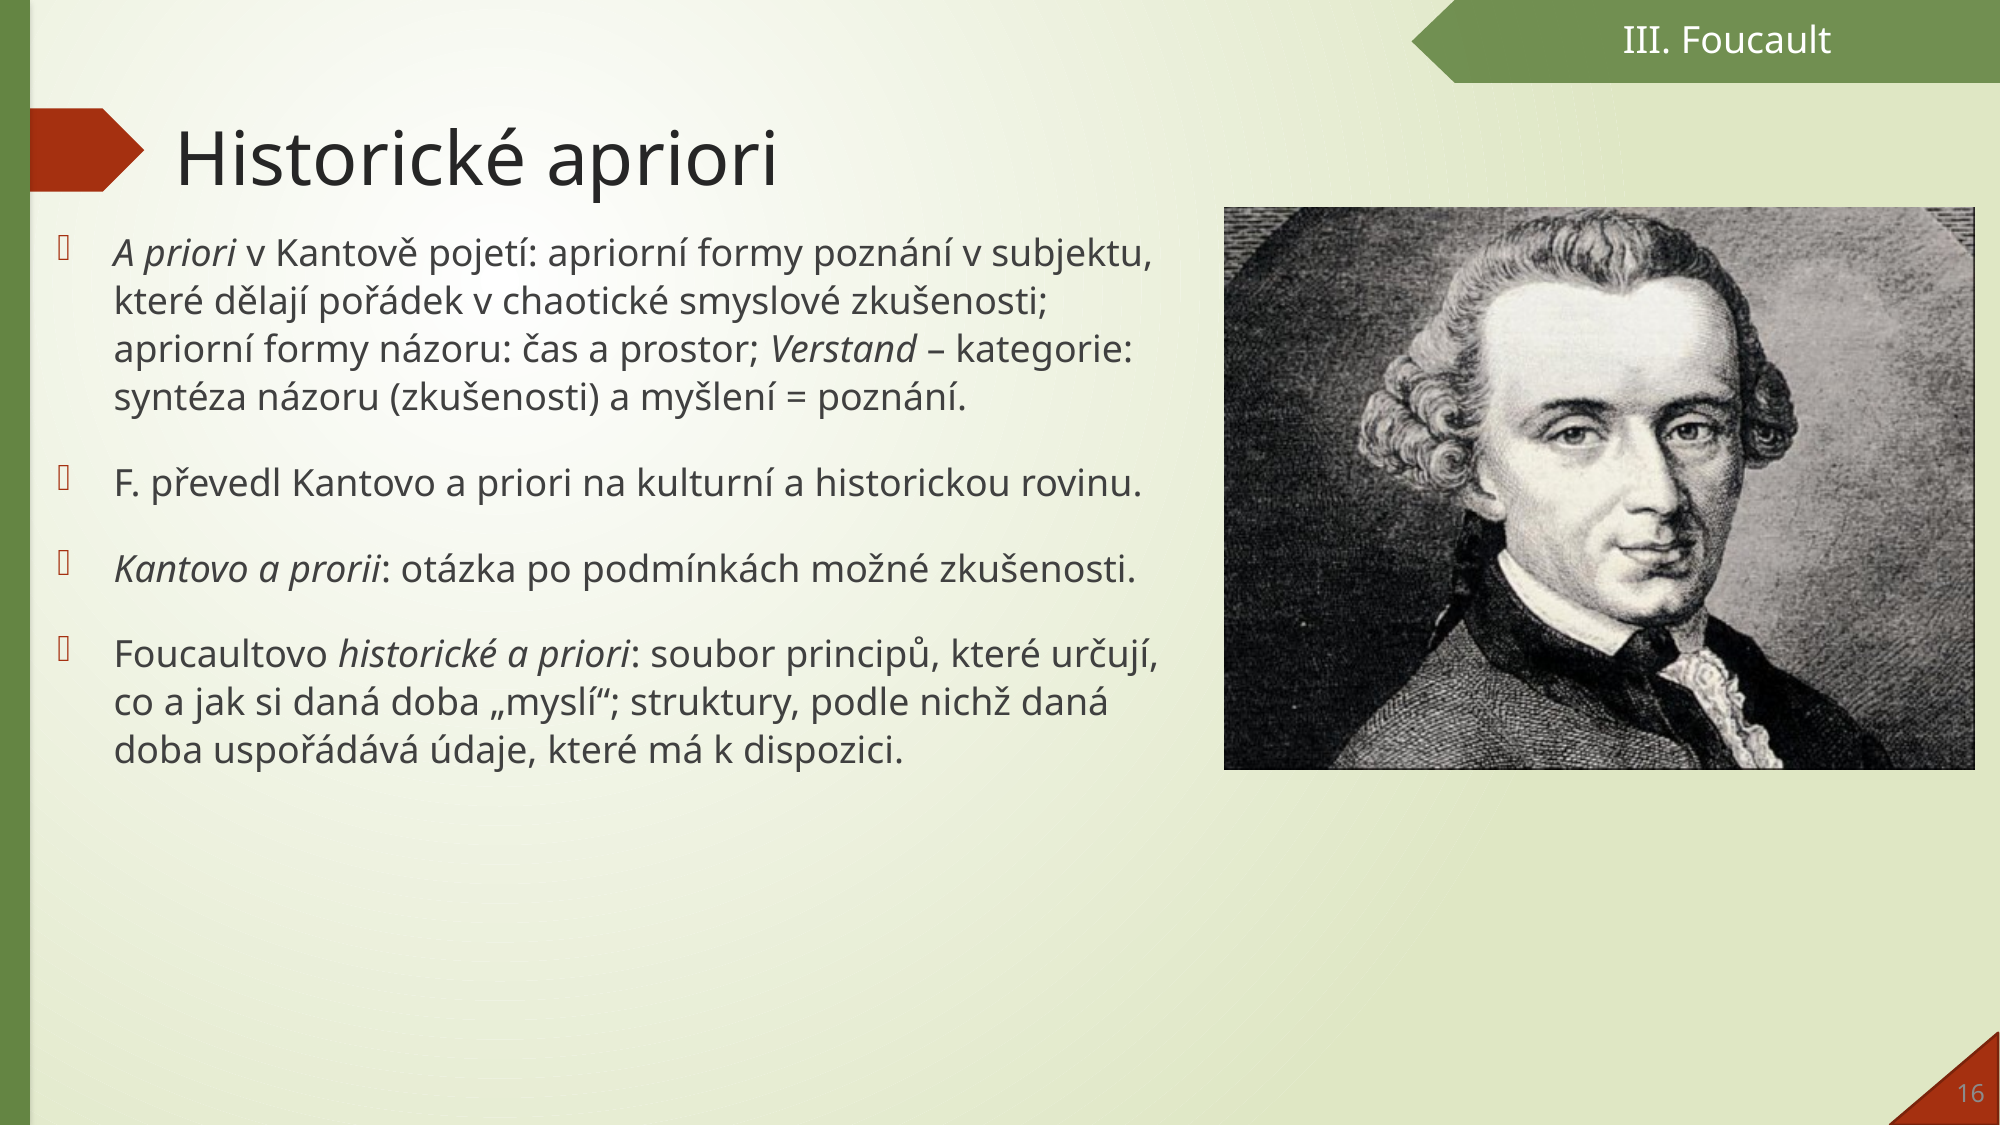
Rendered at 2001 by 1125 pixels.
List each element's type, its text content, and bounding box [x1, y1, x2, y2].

text_box III. Foucault [1454, 8, 2000, 68]
list A priori v Kantově pojetí: apriorní formy poznání v subjektu, které dělají pořádek v chaotické smyslové zkušenosti; apriorní formy názoru: čas a prostor; Verstand – kategorie: syntéza názoru (zkušenosti) a myšlení = poznání. F. převedl Kantovo a priori na kulturní a historickou rovinu. Kantovo a prorii: otázka po podmínkách možné zkušenosti. Foucaultovo historické a priori: soubor principů, které určují, co a jak si daná doba „myslí“; struktury, podle nichž daná doba uspořádává údaje, které má k dispozici. [42, 218, 1207, 979]
picture [1224, 207, 1976, 771]
title Historické apriori [159, 102, 1888, 313]
